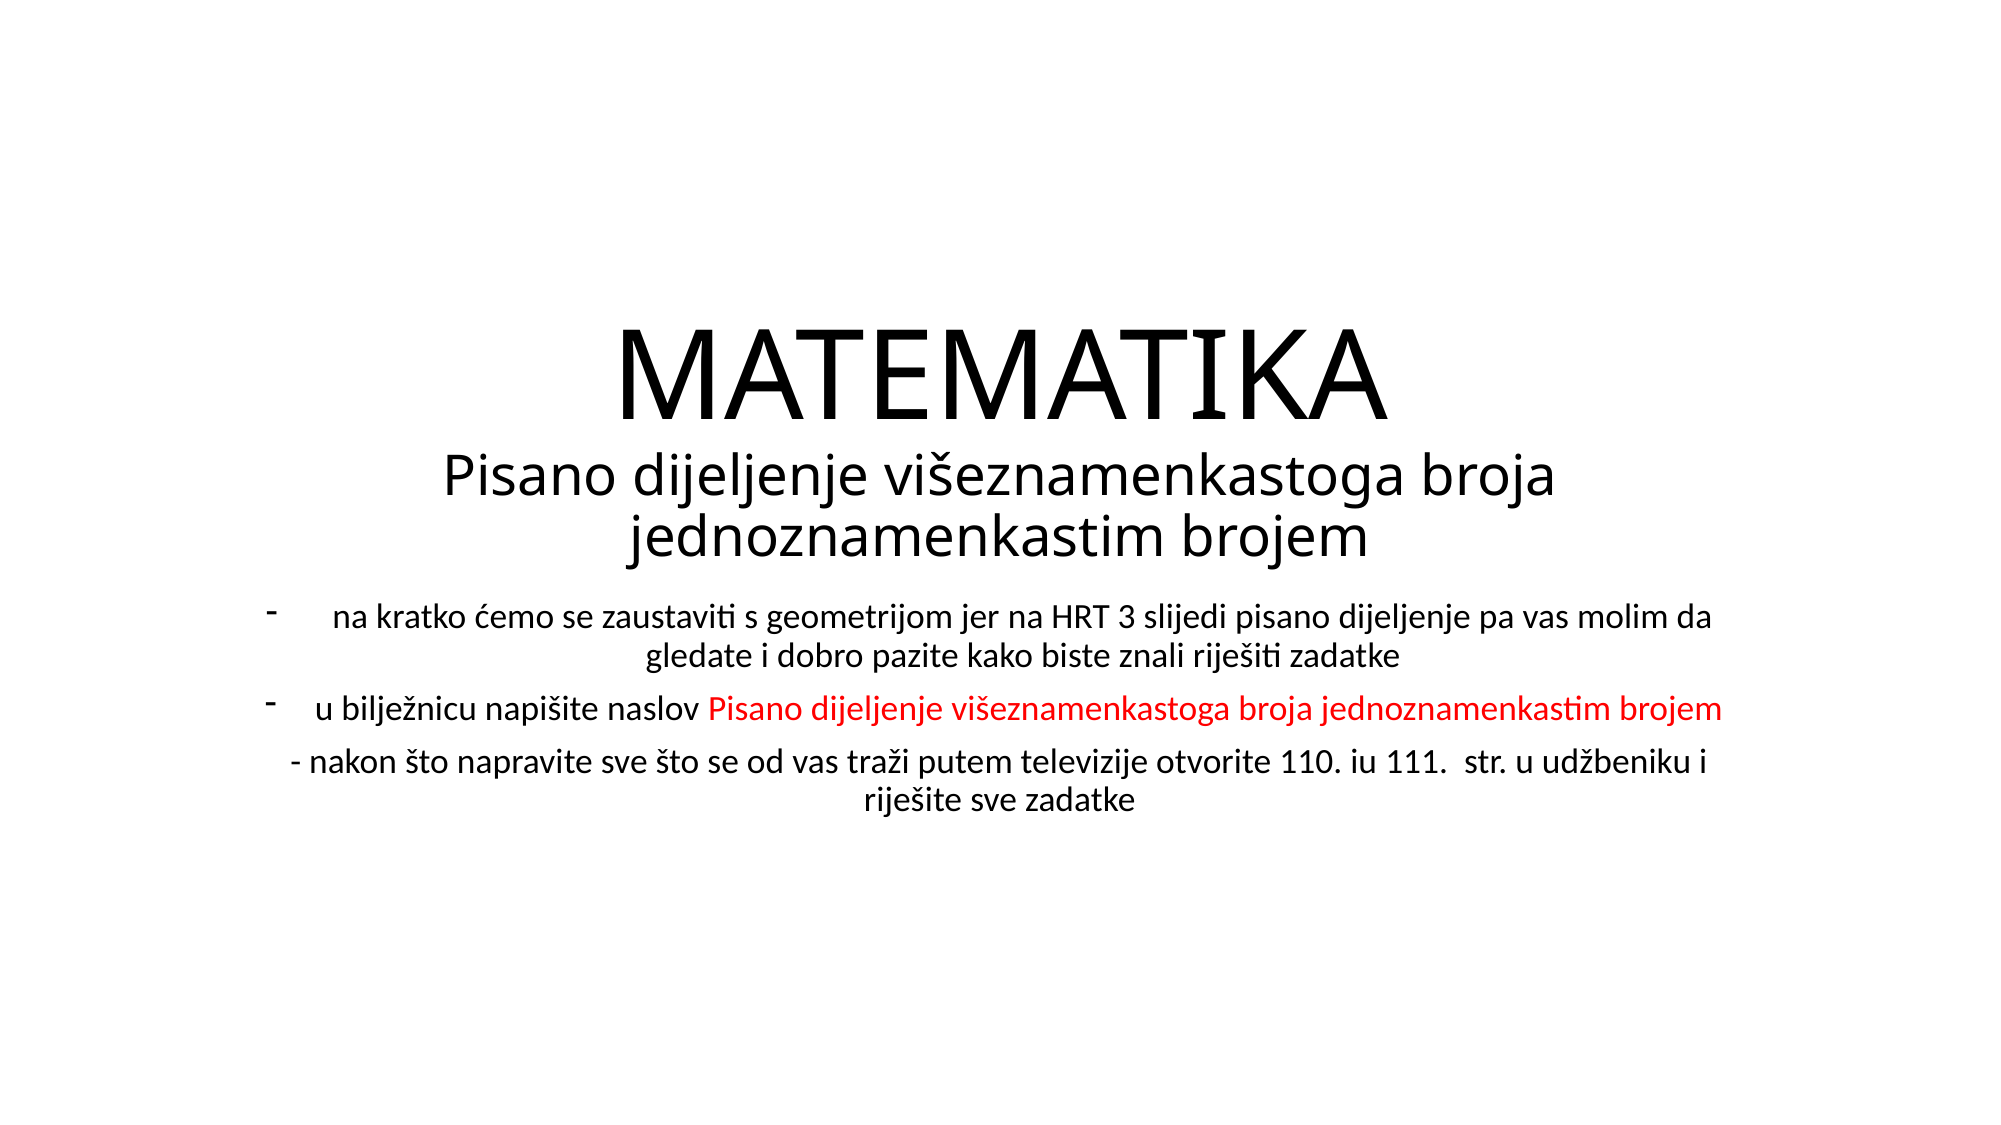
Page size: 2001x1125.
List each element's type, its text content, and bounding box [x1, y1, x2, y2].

subtitle na kratko ćemo se zaustaviti s geometrijom jer na HRT 3 slijedi pisano dijeljenje pa vas molim da gledate i dobro pazite kako biste znali riješiti zadatke u bilježnicu napišite naslov Pisano dijeljenje višeznamenkastoga broja jednoznamenkastim brojem - nakon što napravite sve što se od vas traži putem televizije otvorite 110. iu 111. str. u udžbeniku i riješite sve zadatke [249, 590, 1750, 863]
title MATEMATIKA Pisano dijeljenje višeznamenkastoga broja jednoznamenkastim brojem [249, 184, 1750, 576]
